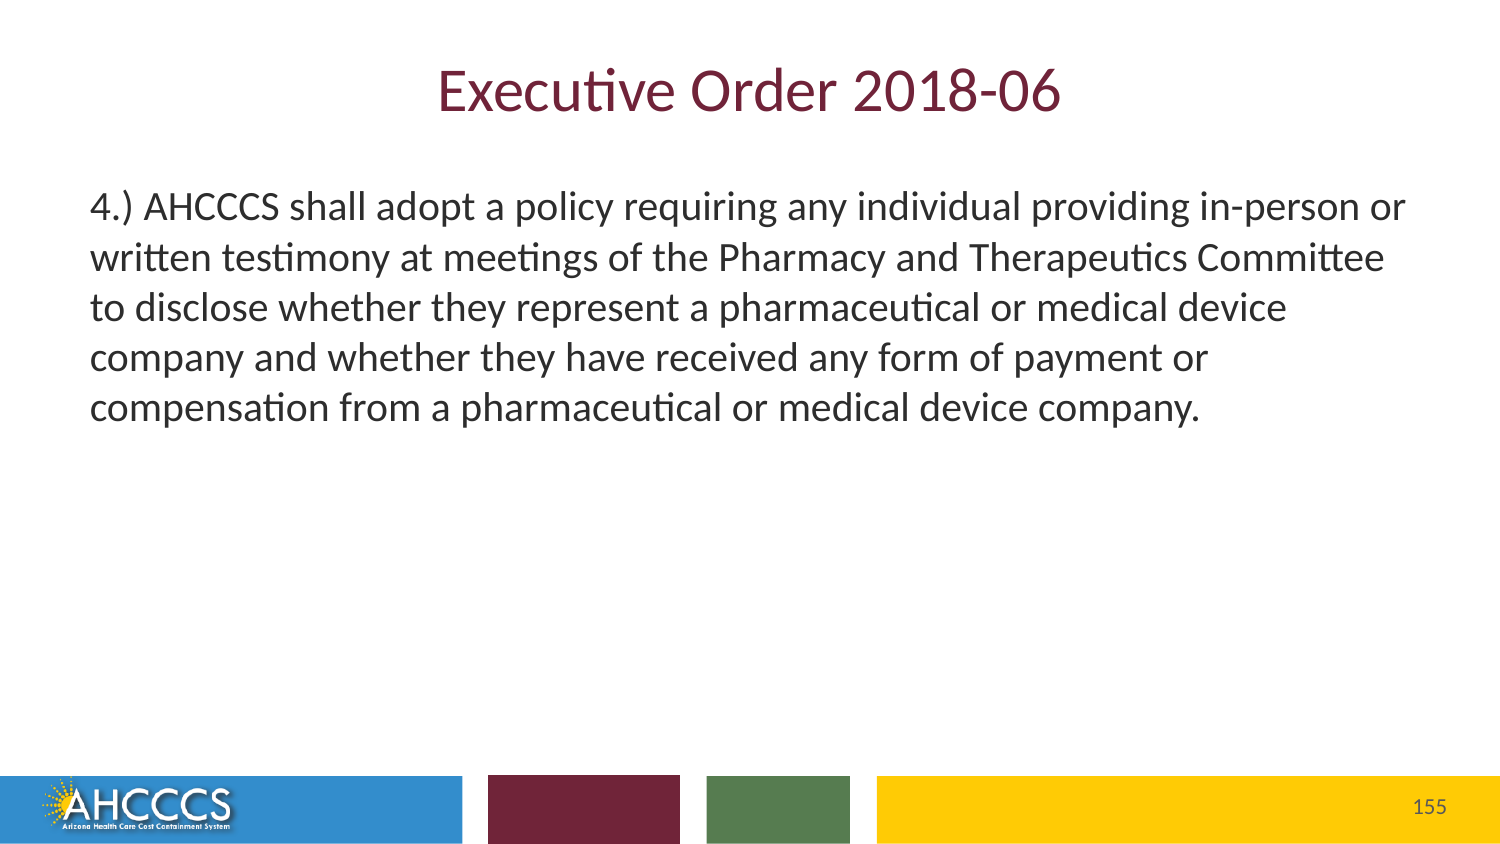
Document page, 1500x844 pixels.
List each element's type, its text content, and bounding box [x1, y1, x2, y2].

list 4.) AHCCCS shall adopt a policy requiring any individual providing in-person or written testimony at meetings of the Pharmacy and Therapeutics Committee to disclose whether they represent a pharmaceutical or medical device company and whether they have received any form of payment or compensation from a pharmaceutical or medical device company. [75, 171, 1425, 729]
picture [42, 776, 230, 830]
title Executive Order 2018-06 [75, 22, 1425, 163]
